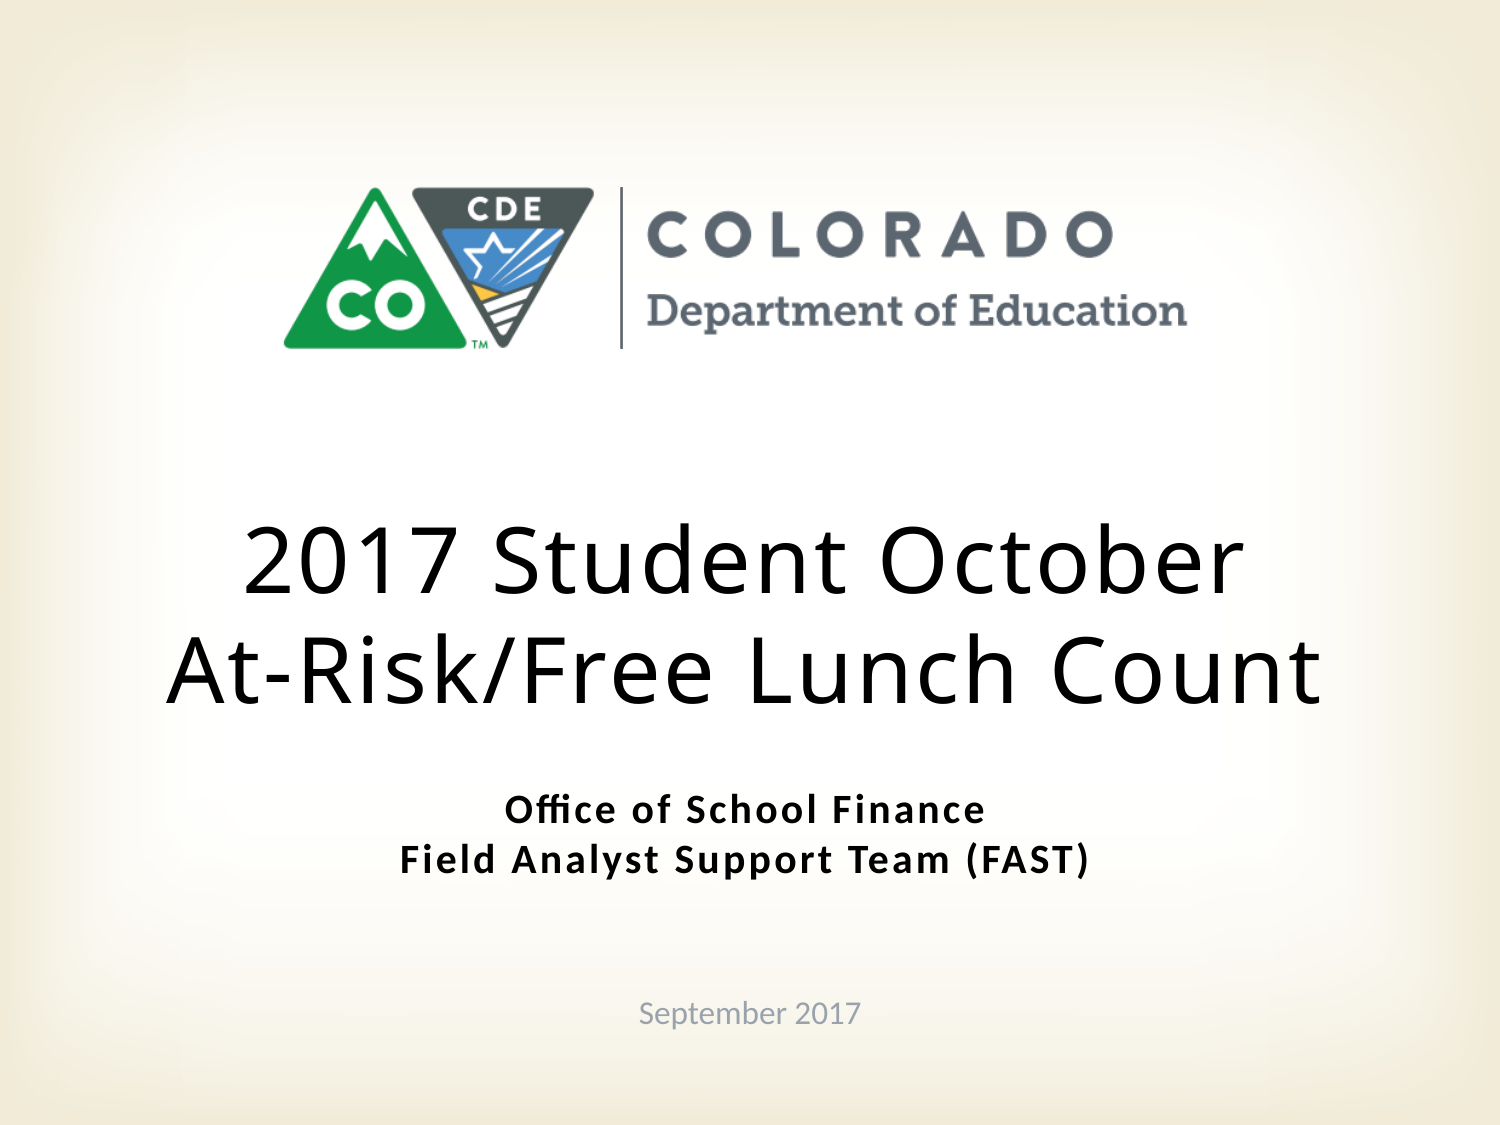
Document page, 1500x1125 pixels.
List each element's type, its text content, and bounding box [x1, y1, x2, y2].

title 2017 Student October At-Risk/Free Lunch Count Office of School Finance Field Analyst Support Team (FAST) [62, 400, 1431, 983]
list September 2017 [62, 983, 1431, 1051]
picture [0, 0, 1500, 1125]
